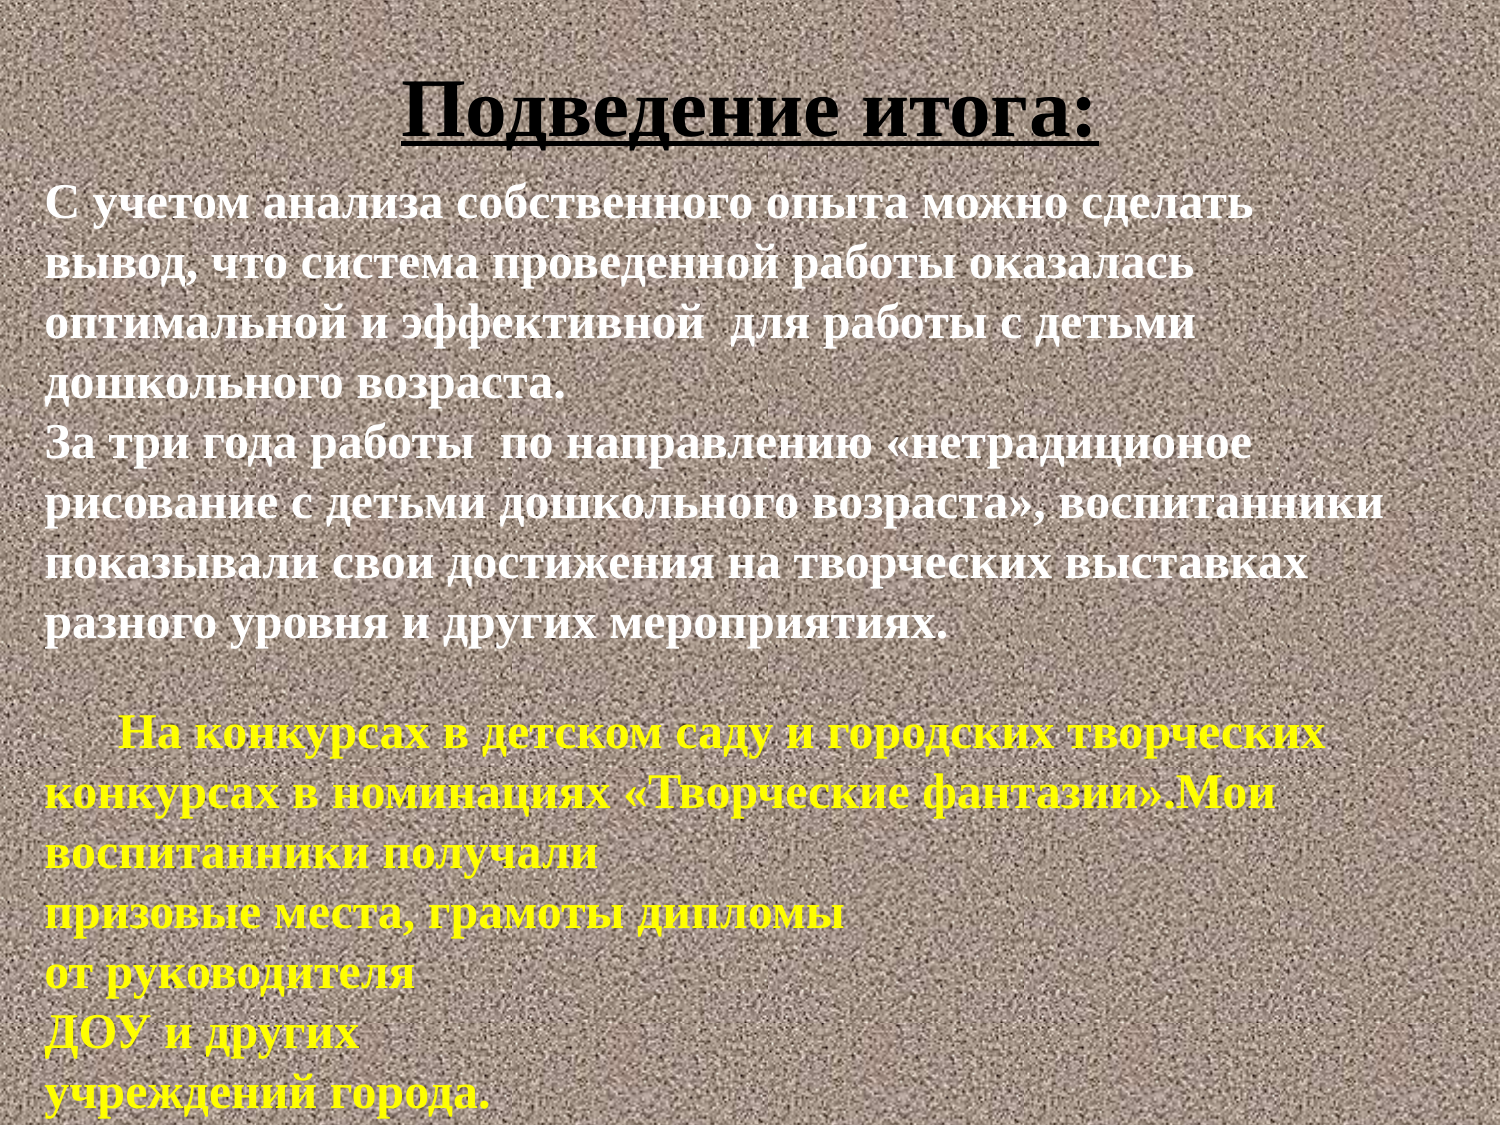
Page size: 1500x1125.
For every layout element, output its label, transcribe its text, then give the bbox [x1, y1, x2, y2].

list С учетом анализа собственного опыта можно сделать вывод, что система проведенной работы оказалась оптимальной и эффективной для работы с детьми дошкольного возраста. За три года работы по направлению «нетрадиционое рисование с детьми дошкольного возраста», воспитанники показывали свои достижения на творческих выставках разного уровня и других мероприятиях. На конкурсах в детском саду и городских творческих конкурсах в номинациях «Творческие фантазии».Мои воспитанники получали призовые места, грамоты дипломы от руководителя ДОУ и других учреждений города. [29, 160, 1425, 1125]
title Подведение итога: [75, 45, 1425, 160]
picture [0, 0, 1500, 1125]
